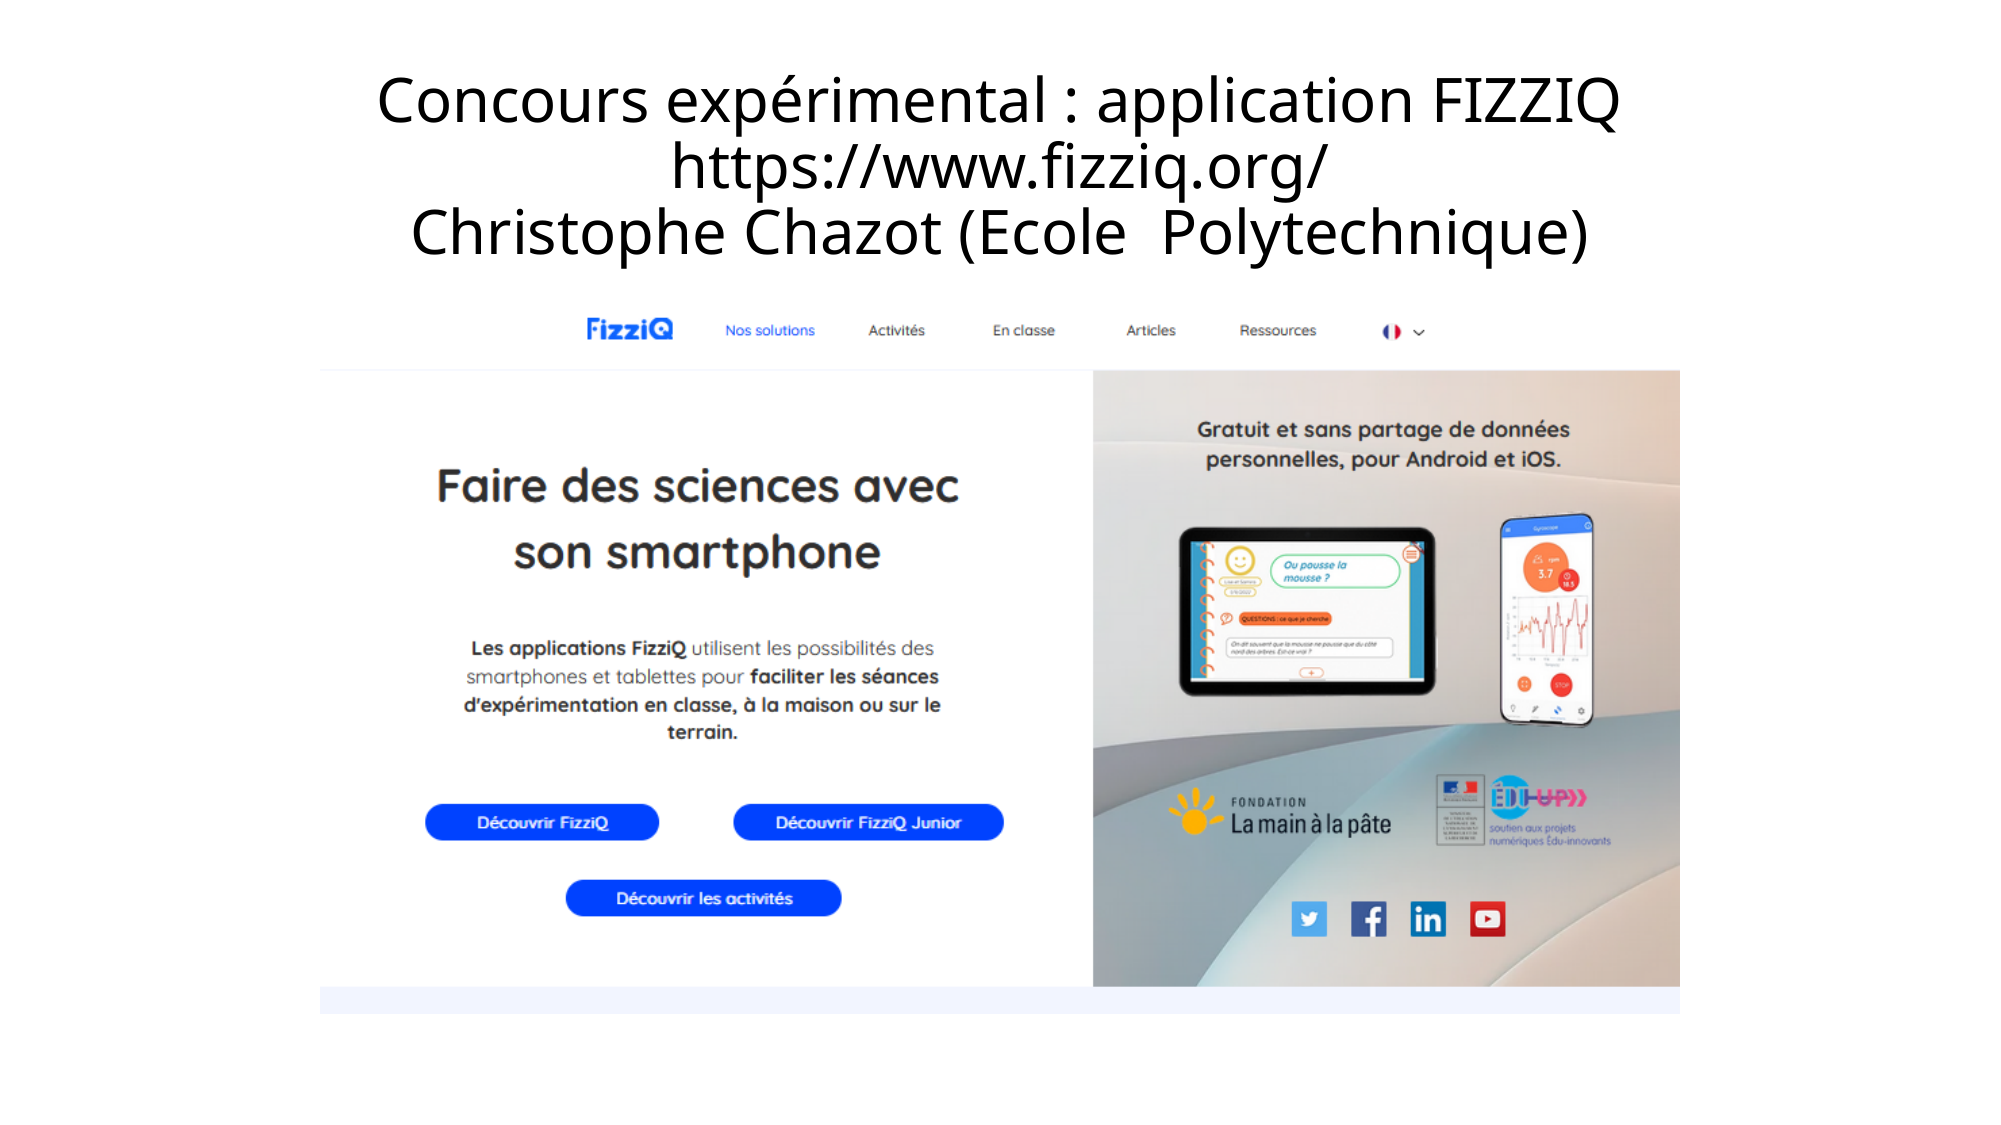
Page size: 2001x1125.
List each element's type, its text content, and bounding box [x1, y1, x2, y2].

title Concours expérimental : application FIZZIQ https://www.fizziq.org/ Christophe Chazot (Ecole Polytechnique) [137, 59, 1863, 278]
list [319, 299, 1680, 1014]
